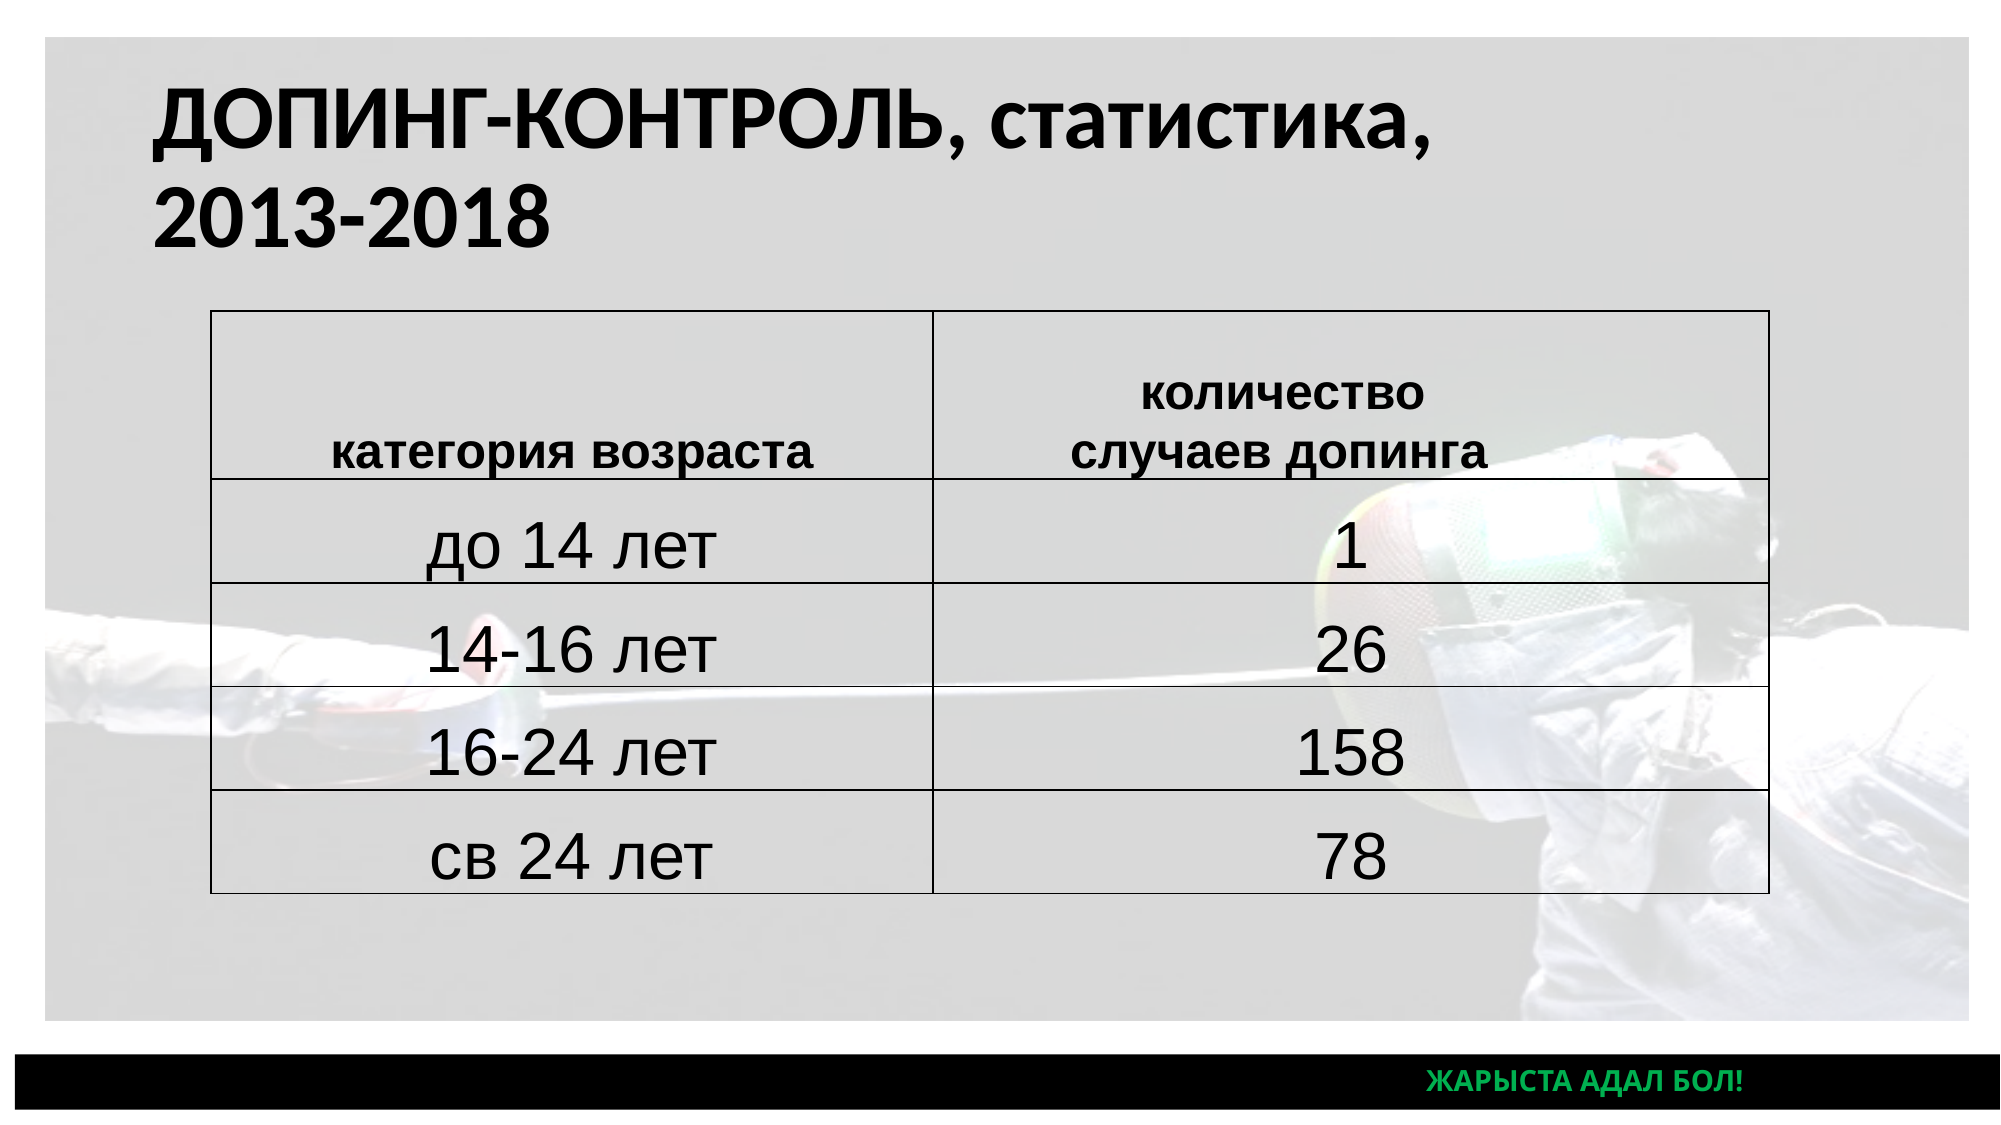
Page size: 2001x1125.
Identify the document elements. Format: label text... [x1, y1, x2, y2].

text_box ЖАРЫСТА АДАЛ БОЛ! [14, 1054, 2000, 1110]
picture [45, 37, 1969, 1021]
